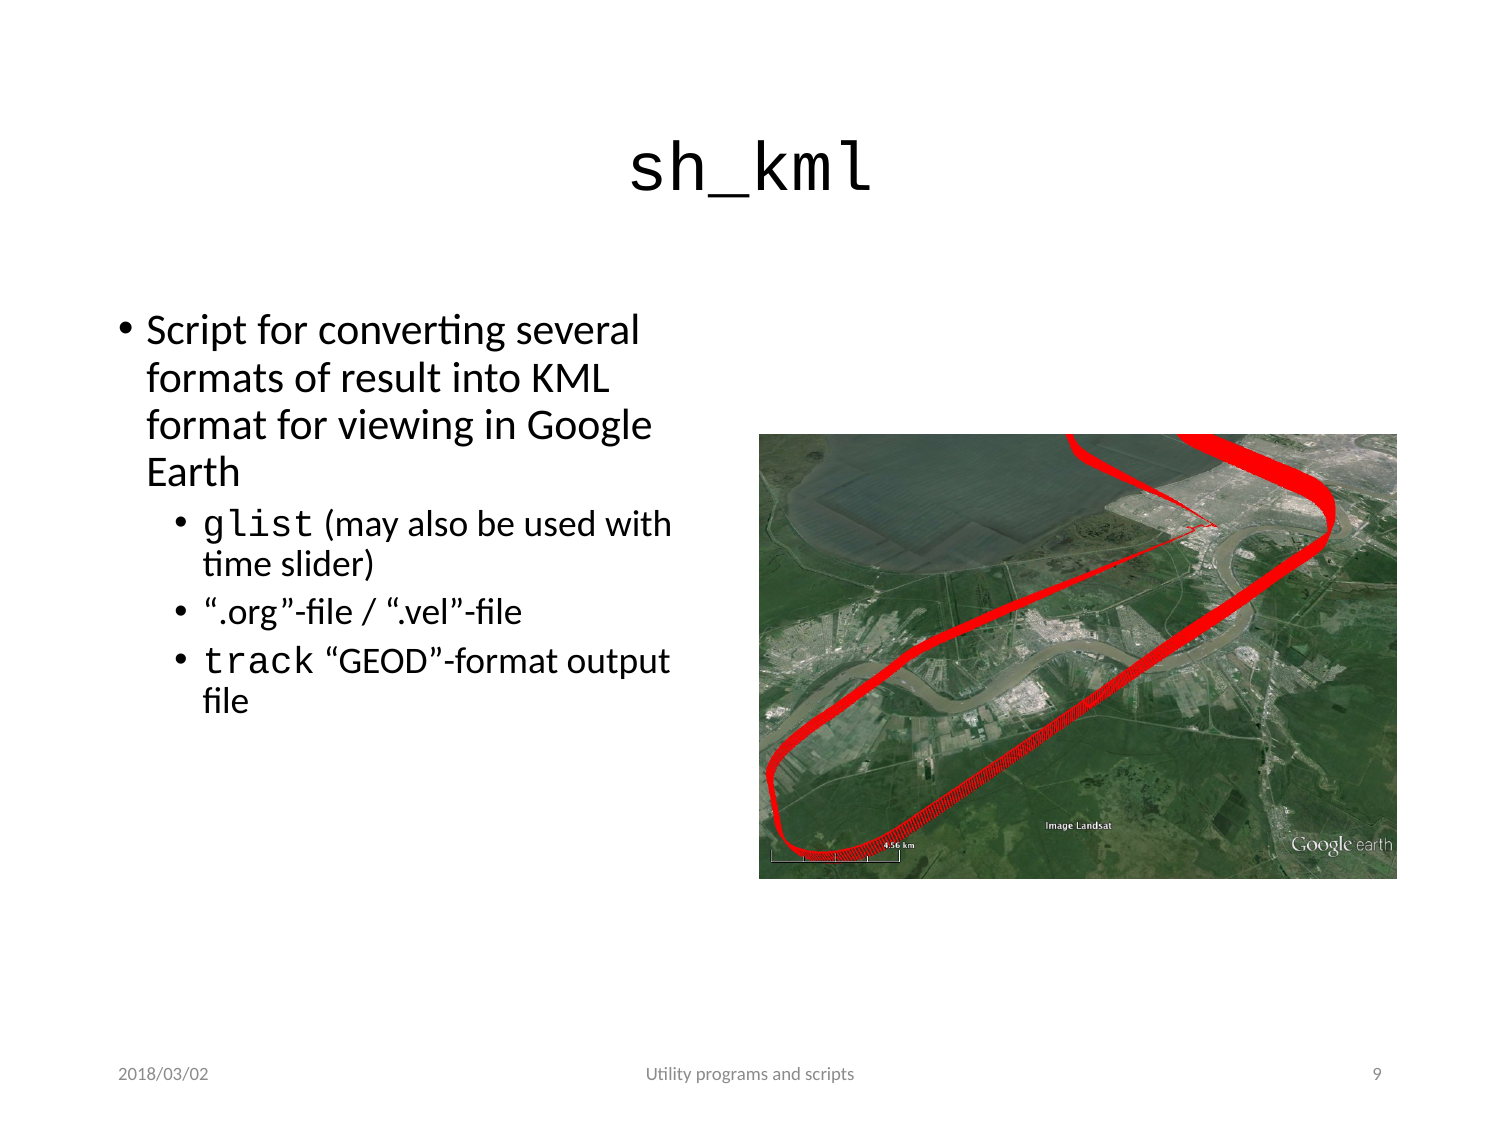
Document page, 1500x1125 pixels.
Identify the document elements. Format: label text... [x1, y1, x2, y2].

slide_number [103, 1042, 441, 1103]
slide_number 8 [1059, 1042, 1397, 1103]
title sh_kml [103, 59, 1397, 278]
footer Utility programs and scripts [496, 1042, 1004, 1103]
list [759, 434, 1397, 879]
list Script for converting several formats of result into KML format for viewing in Google Earth glist (may also be used with time slider) “.org”-file / “.vel”-file track “GEOD”-format output file [103, 299, 741, 1014]
